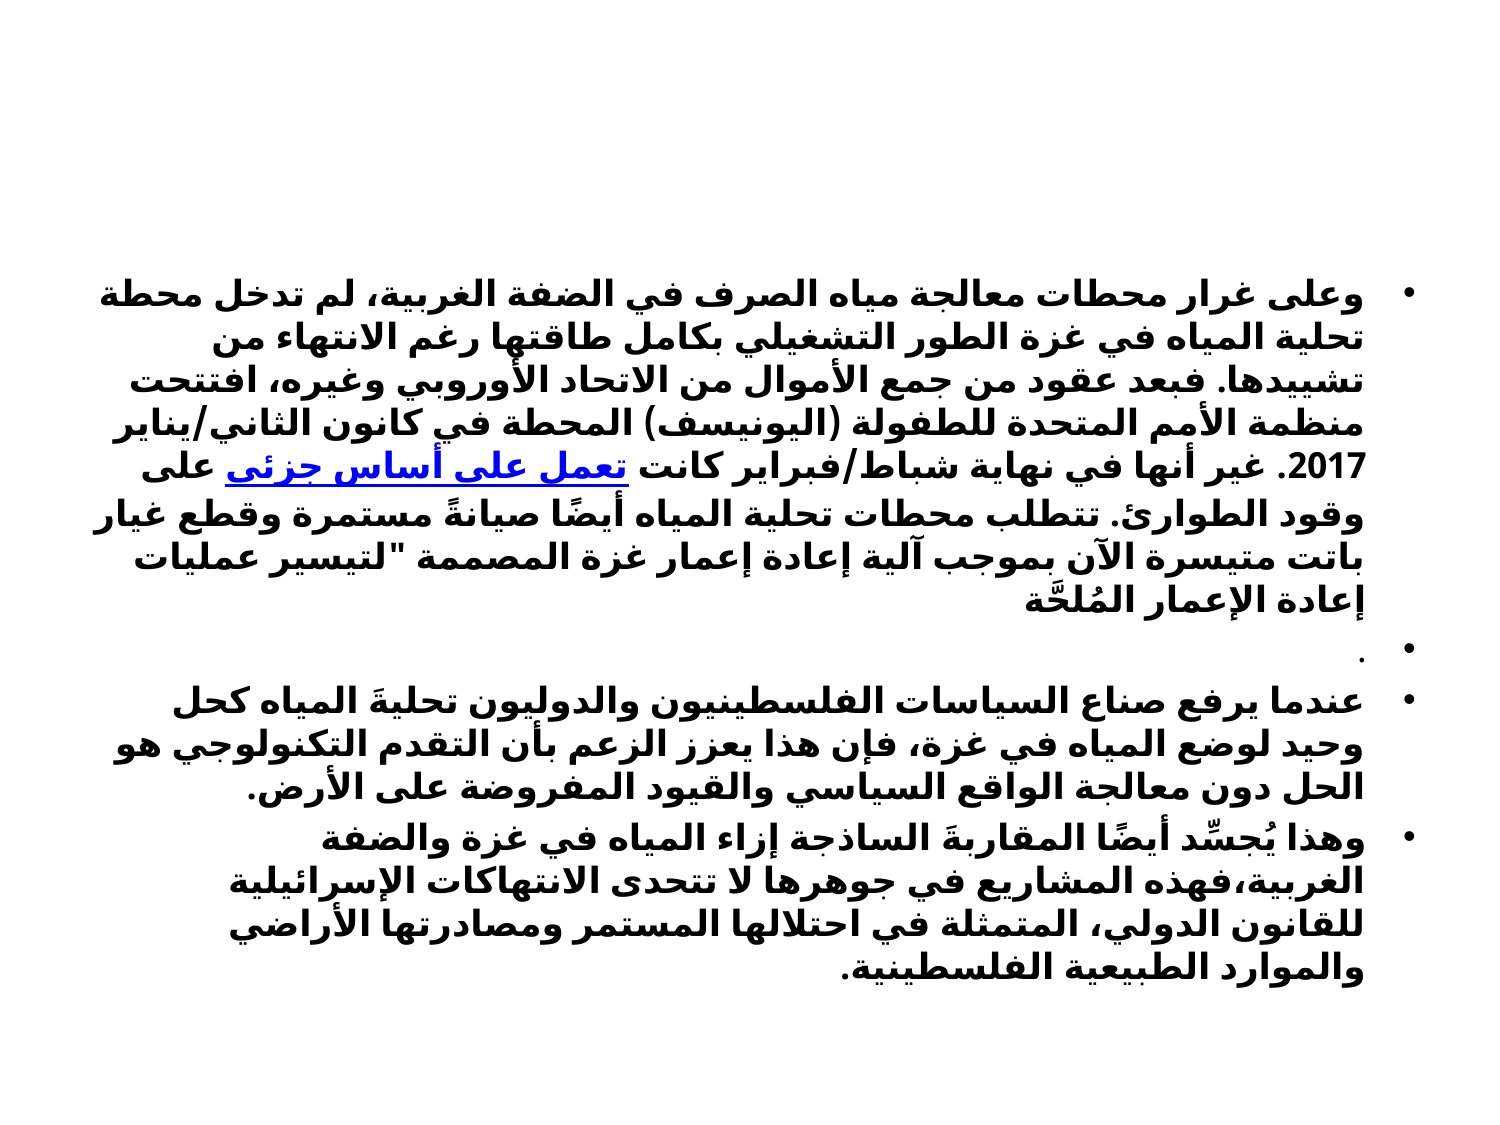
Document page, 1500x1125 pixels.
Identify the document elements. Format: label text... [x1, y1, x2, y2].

list وعلى غرار محطات معالجة مياه الصرف في الضفة الغربية، لم تدخل محطة تحلية المياه في غزة الطور التشغيلي بكامل طاقتها رغم الانتهاء من تشييدها. فبعد عقود من جمع الأموال من الاتحاد الأوروبي وغيره، افتتحت منظمة الأمم المتحدة للطفولة (اليونيسف) المحطة في كانون الثاني/يناير 2017. غير أنها في نهاية شباط/فبراير كانت تعمل على أساس جزئي على وقود الطوارئ. تتطلب محطات تحلية المياه أيضًا صيانةً مستمرة وقطع غيار باتت متيسرة الآن بموجب آلية إعادة إعمار غزة المصممة "لتيسير عمليات إعادة الإعمار المُلحَّة . عندما يرفع صناع السياسات الفلسطينيون والدوليون تحليةَ المياه كحل وحيد لوضع المياه في غزة، فإن هذا يعزز الزعم بأن التقدم التكنولوجي هو الحل دون معالجة الواقع السياسي والقيود المفروضة على الأرض. وهذا يُجسِّد أيضًا المقاربةَ الساذجة إزاء المياه في غزة والضفة الغربية،فهذه المشاريع في جوهرها لا تتحدى الانتهاكات الإسرائيلية للقانون الدولي، المتمثلة في احتلالها المستمر ومصادرتها الأراضي والموارد الطبيعية الفلسطينية. [75, 262, 1425, 1005]
